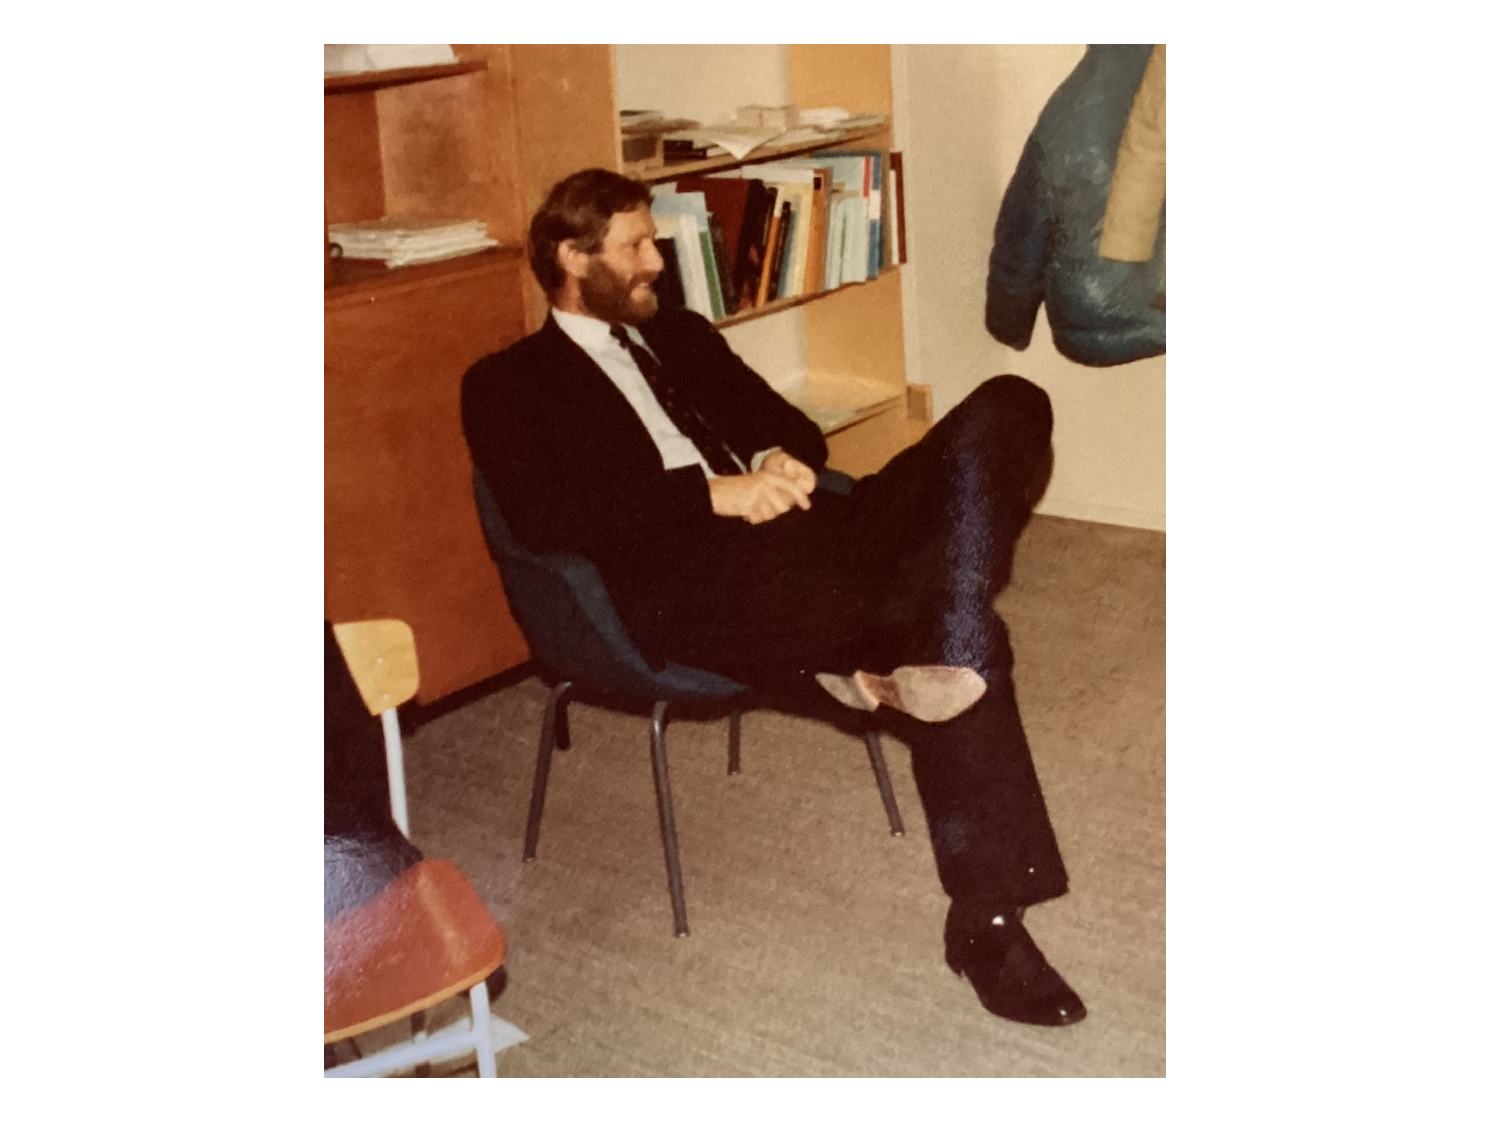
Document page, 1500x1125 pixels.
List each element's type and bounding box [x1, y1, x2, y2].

picture [324, 43, 1166, 1078]
